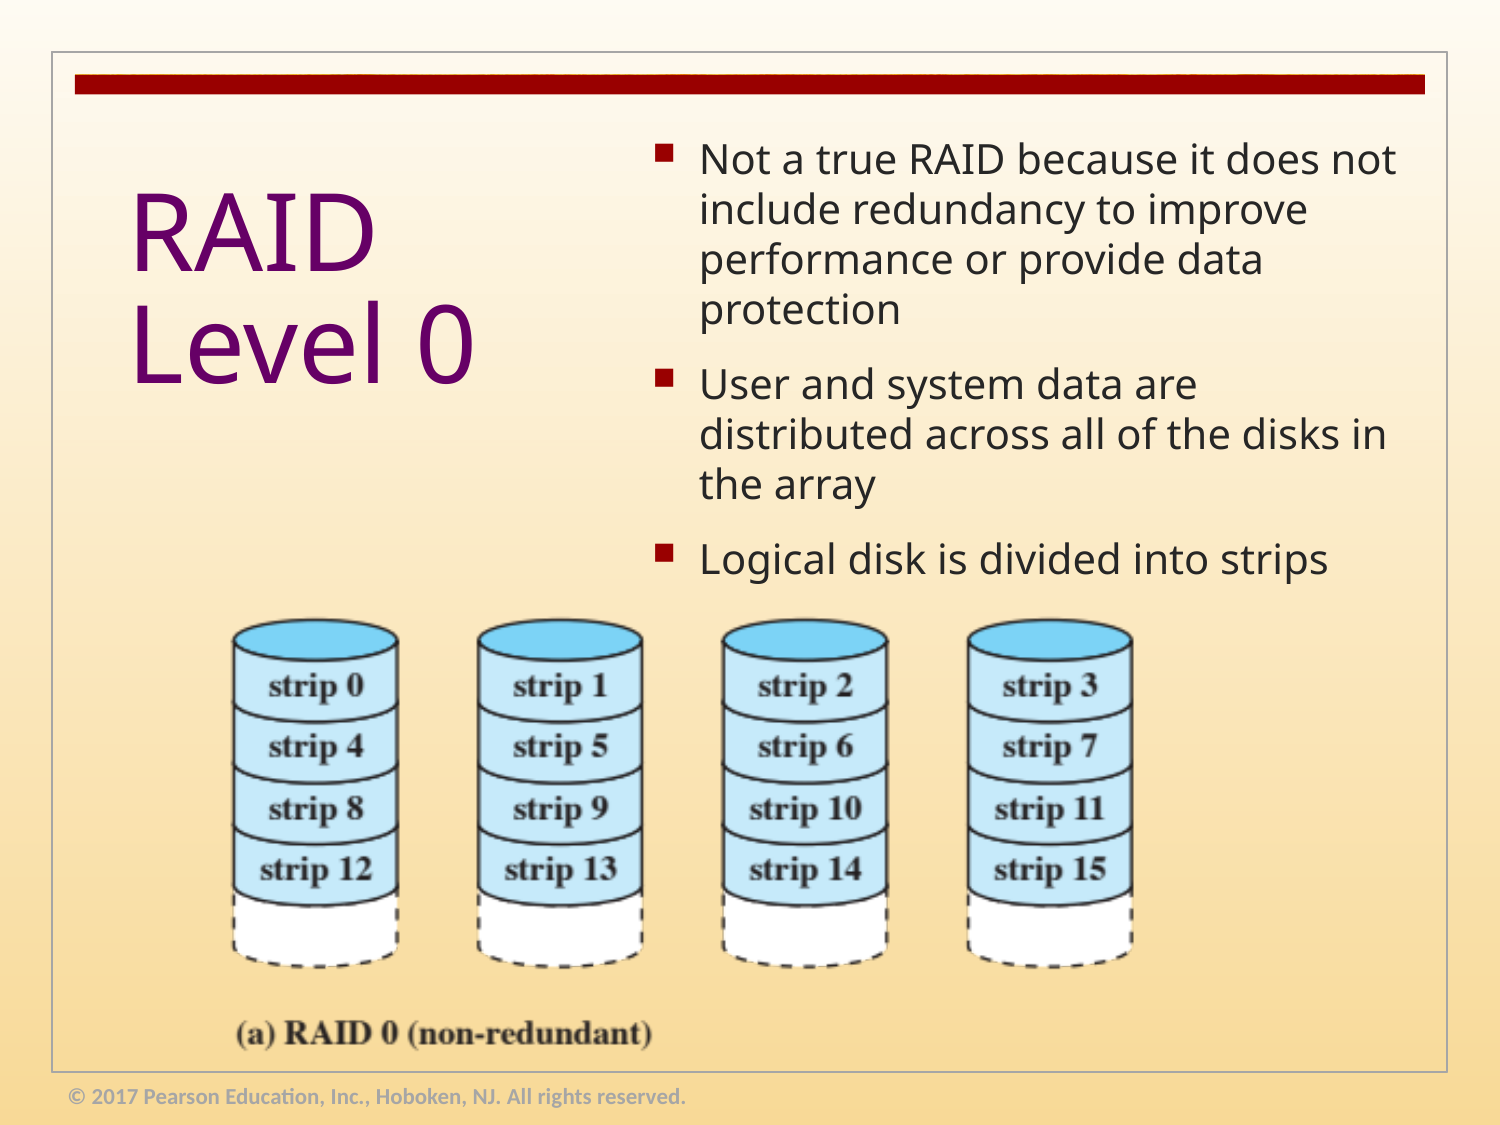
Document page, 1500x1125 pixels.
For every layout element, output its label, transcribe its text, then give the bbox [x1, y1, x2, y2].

title RAID Level 0 [112, 224, 550, 406]
text_box Not a true RAID because it does not include redundancy to improve performance or provide data protection User and system data are distributed across all of the disks in the array Logical disk is divided into strips [637, 124, 1425, 488]
picture [174, 574, 1251, 1072]
footer © 2017 Pearson Education, Inc., Hoboken, NJ. All rights reserved. [52, 1065, 1100, 1125]
